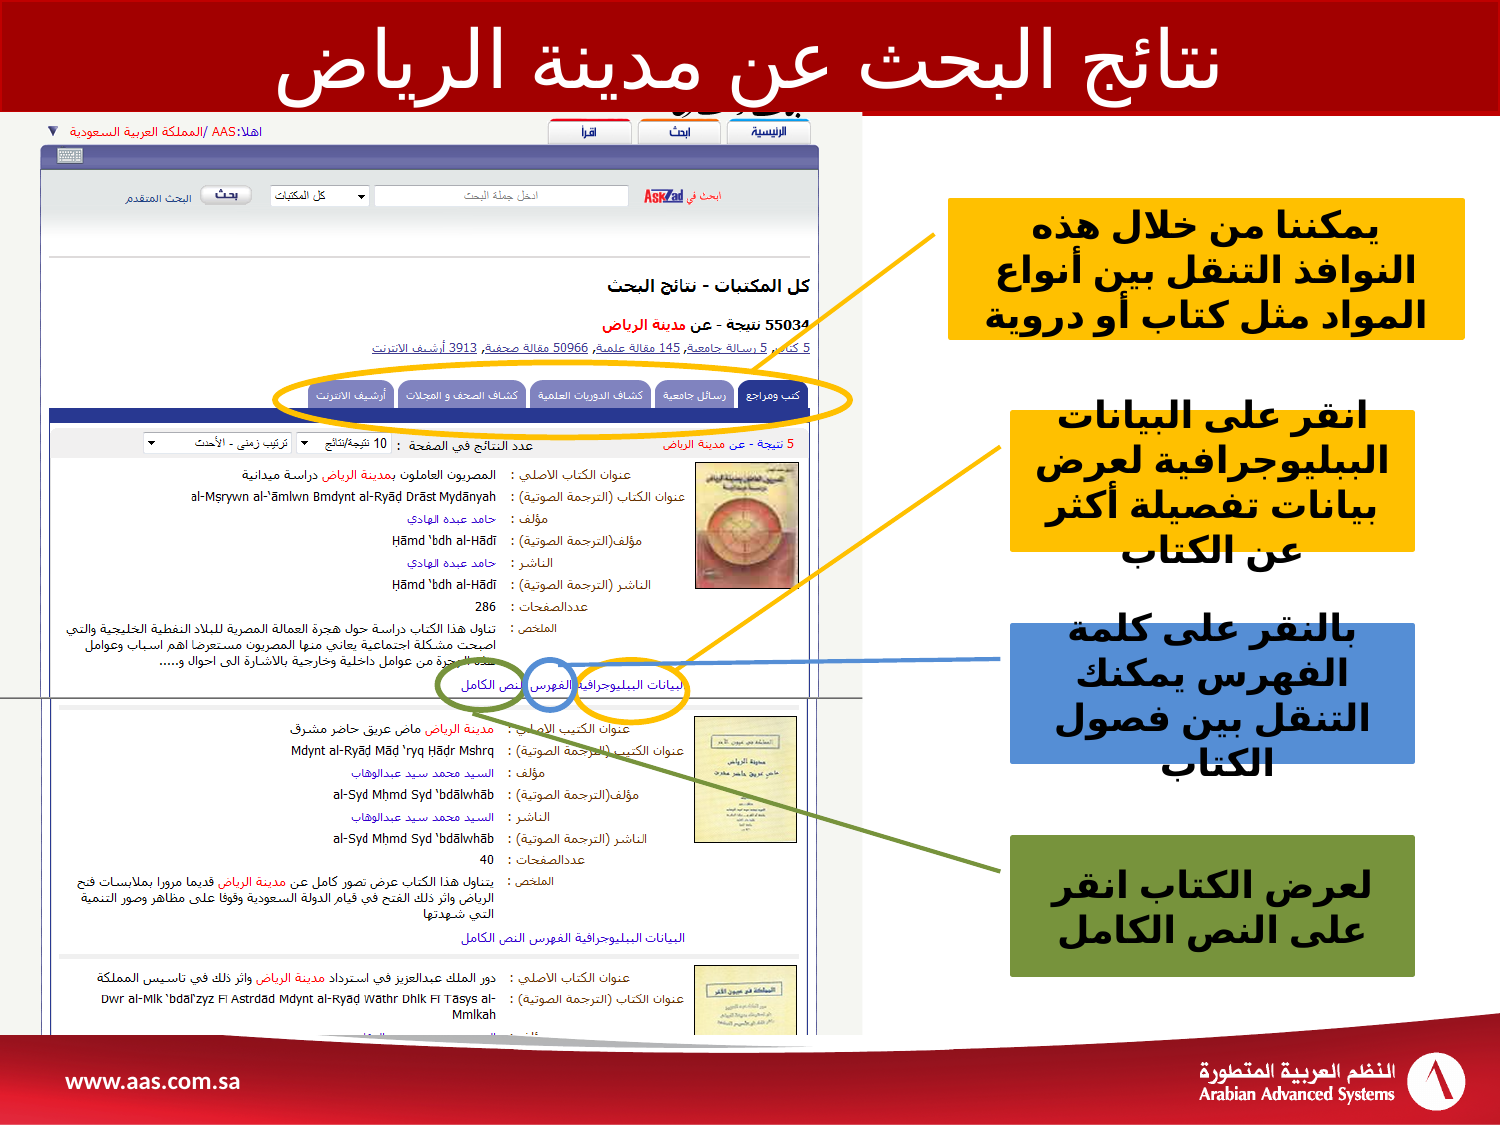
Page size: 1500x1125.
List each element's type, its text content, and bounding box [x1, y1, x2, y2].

text_box لعرض الكتاب انقر على النص الكامل [866, 829, 1001, 874]
text_box يمكننا من خلال هذه النوافذ التنقل بين أنواع المواد مثل كتاب أو دروية [948, 198, 1465, 340]
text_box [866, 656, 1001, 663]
text_box بالنقر على كلمة الفهرس يمكنك التنقل بين فصول الكتاب [1010, 623, 1415, 764]
text_box يمكننا من خلال هذه النوافذ التنقل بين أنواع المواد مثل كتاب أو دروية [866, 232, 936, 288]
text_box لعرض الكتاب انقر على النص الكامل [1010, 835, 1415, 977]
text_box انقر على البيانات الببليوجرافية لعرض بيانات تفصيلة أكثر عن الكتاب [866, 444, 1002, 542]
title نتائج البحث عن مدينة الرياض [75, 0, 1425, 113]
picture [0, 697, 1500, 1125]
text_box انقر على البيانات الببليوجرافية لعرض بيانات تفصيلة أكثر عن الكتاب [1010, 410, 1415, 552]
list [0, 112, 863, 697]
